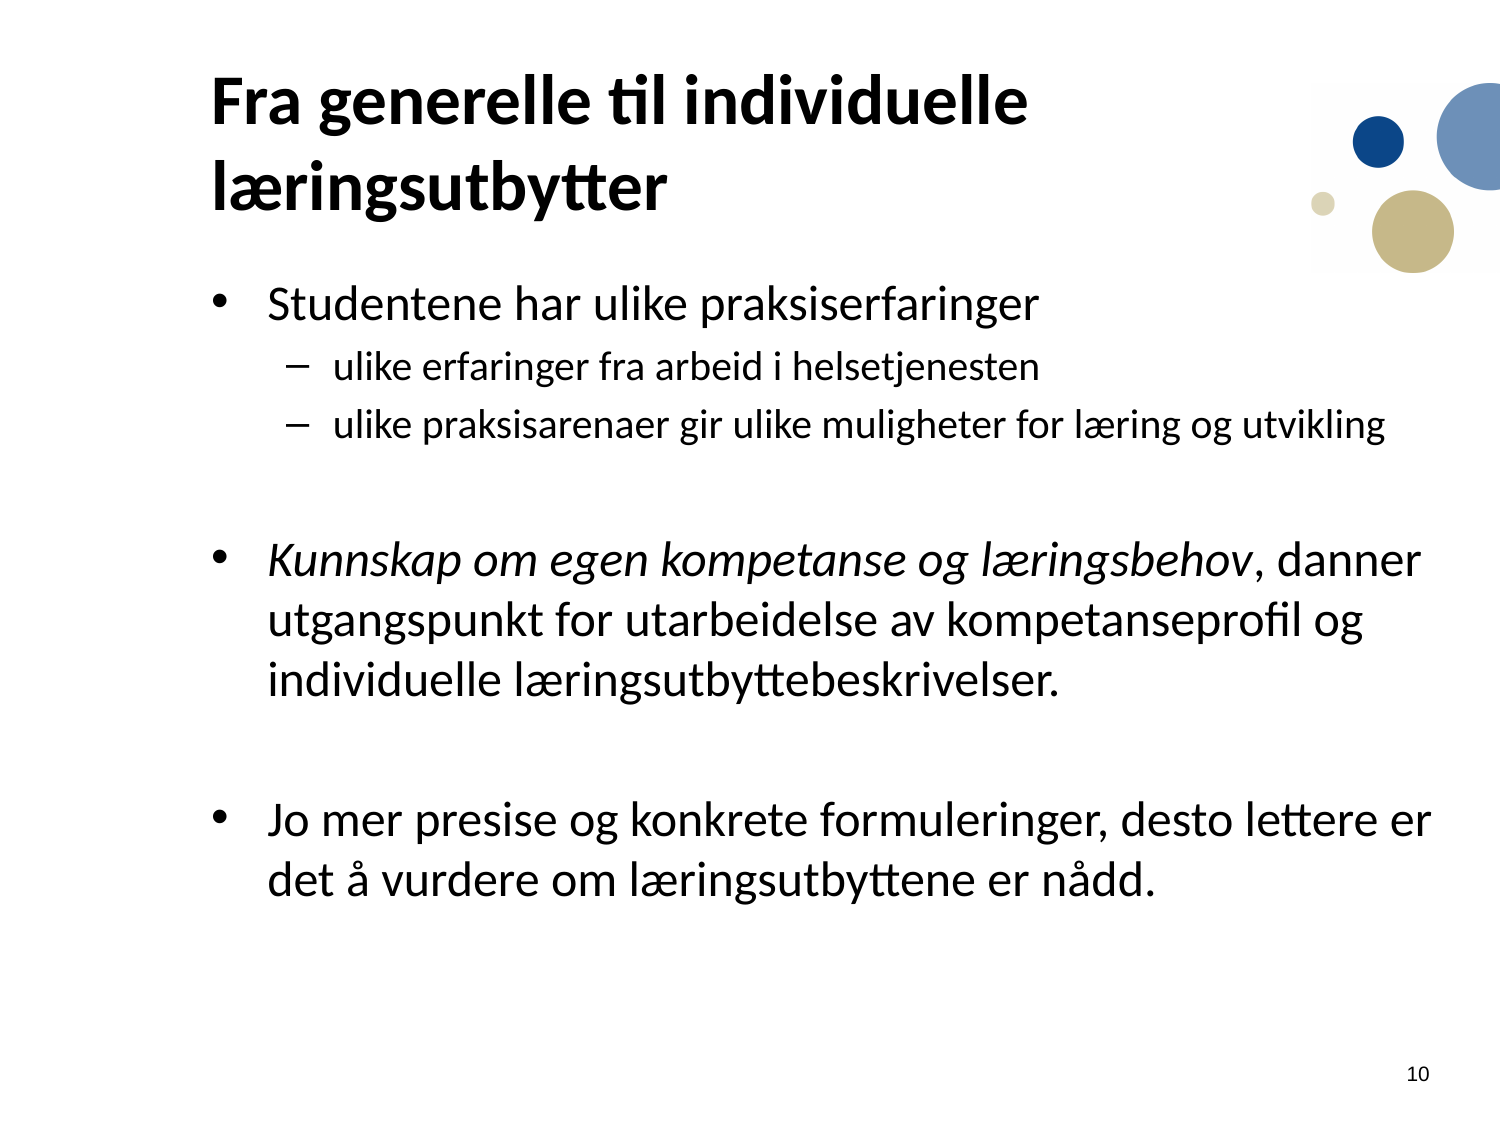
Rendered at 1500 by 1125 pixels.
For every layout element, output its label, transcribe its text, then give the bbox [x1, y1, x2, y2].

list Studentene har ulike praksiserfaringer ulike erfaringer fra arbeid i helsetjenesten ulike praksisarenaer gir ulike muligheter for læring og utvikling Kunnskap om egen kompetanse og læringsbehov, danner utgangspunkt for utarbeidelse av kompetanseprofil og individuelle læringsutbyttebeskrivelser. Jo mer presise og konkrete formuleringer, desto lettere er det å vurdere om læringsutbyttene er nådd. [195, 262, 1449, 1005]
picture [1311, 83, 1500, 273]
title Fra generelle til individuelle læringsutbytter [195, 45, 1449, 233]
